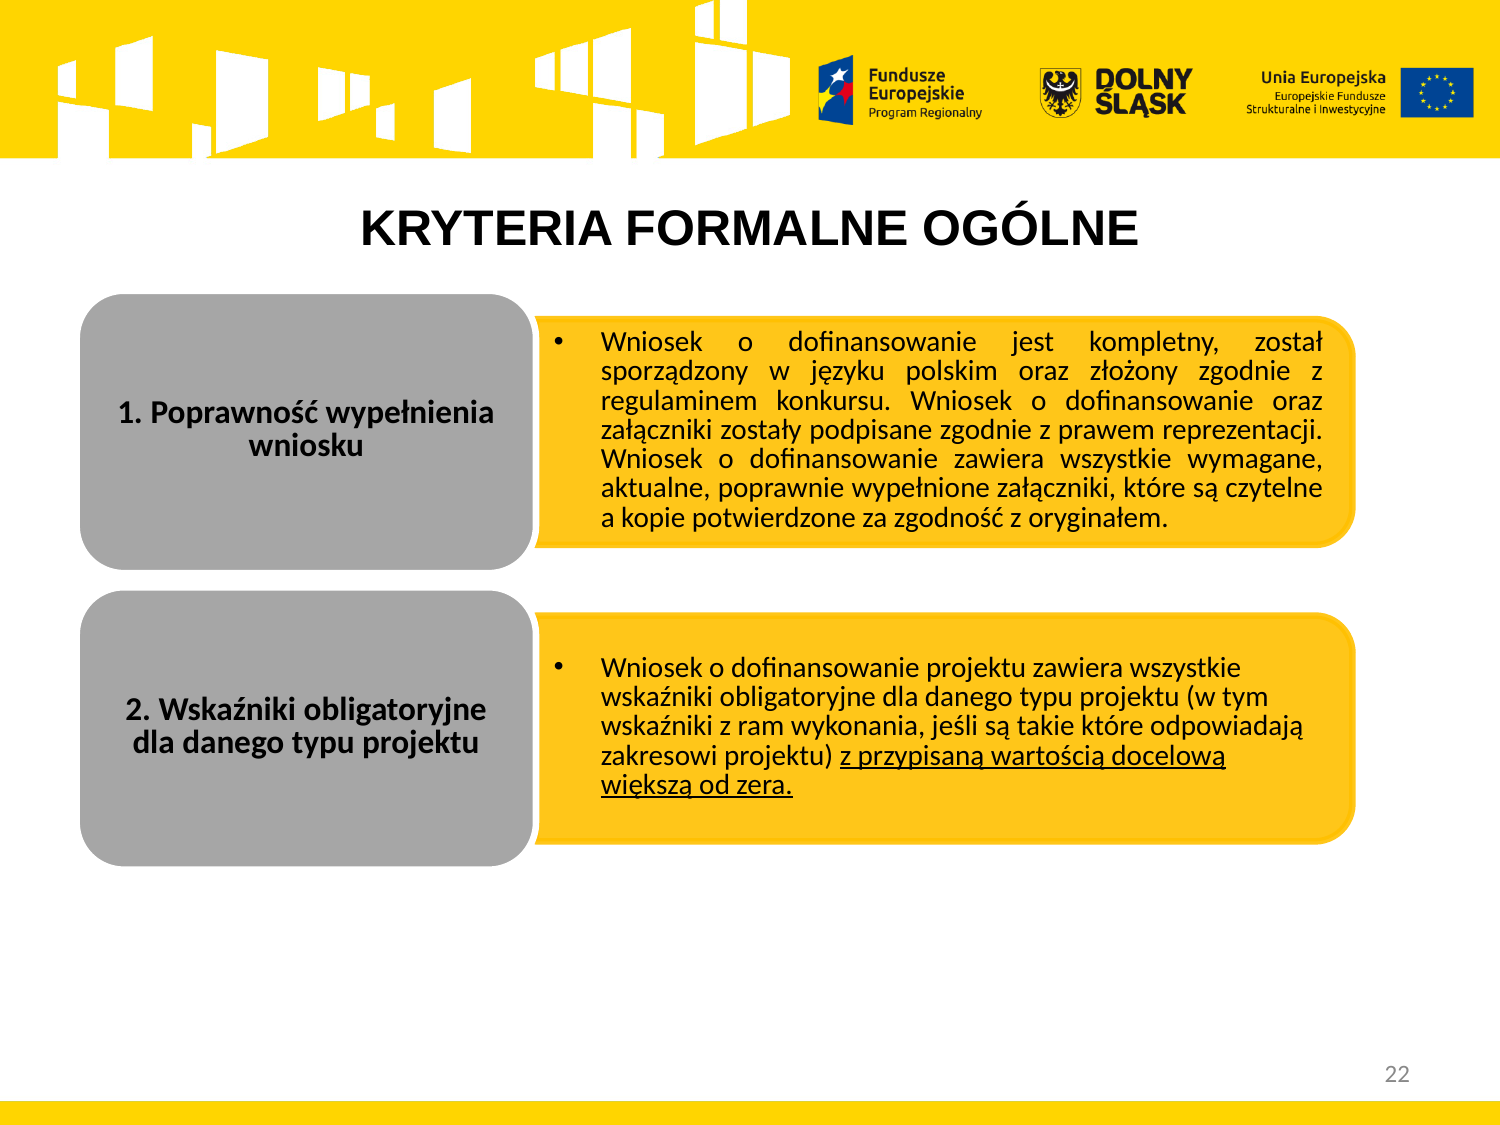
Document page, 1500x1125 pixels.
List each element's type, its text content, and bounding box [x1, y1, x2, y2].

picture [0, 0, 1500, 1125]
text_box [76, 290, 1353, 870]
slide_number 22 [1074, 1042, 1425, 1103]
title KRYTERIA FORMALNE OGÓLNE [74, 184, 1426, 268]
